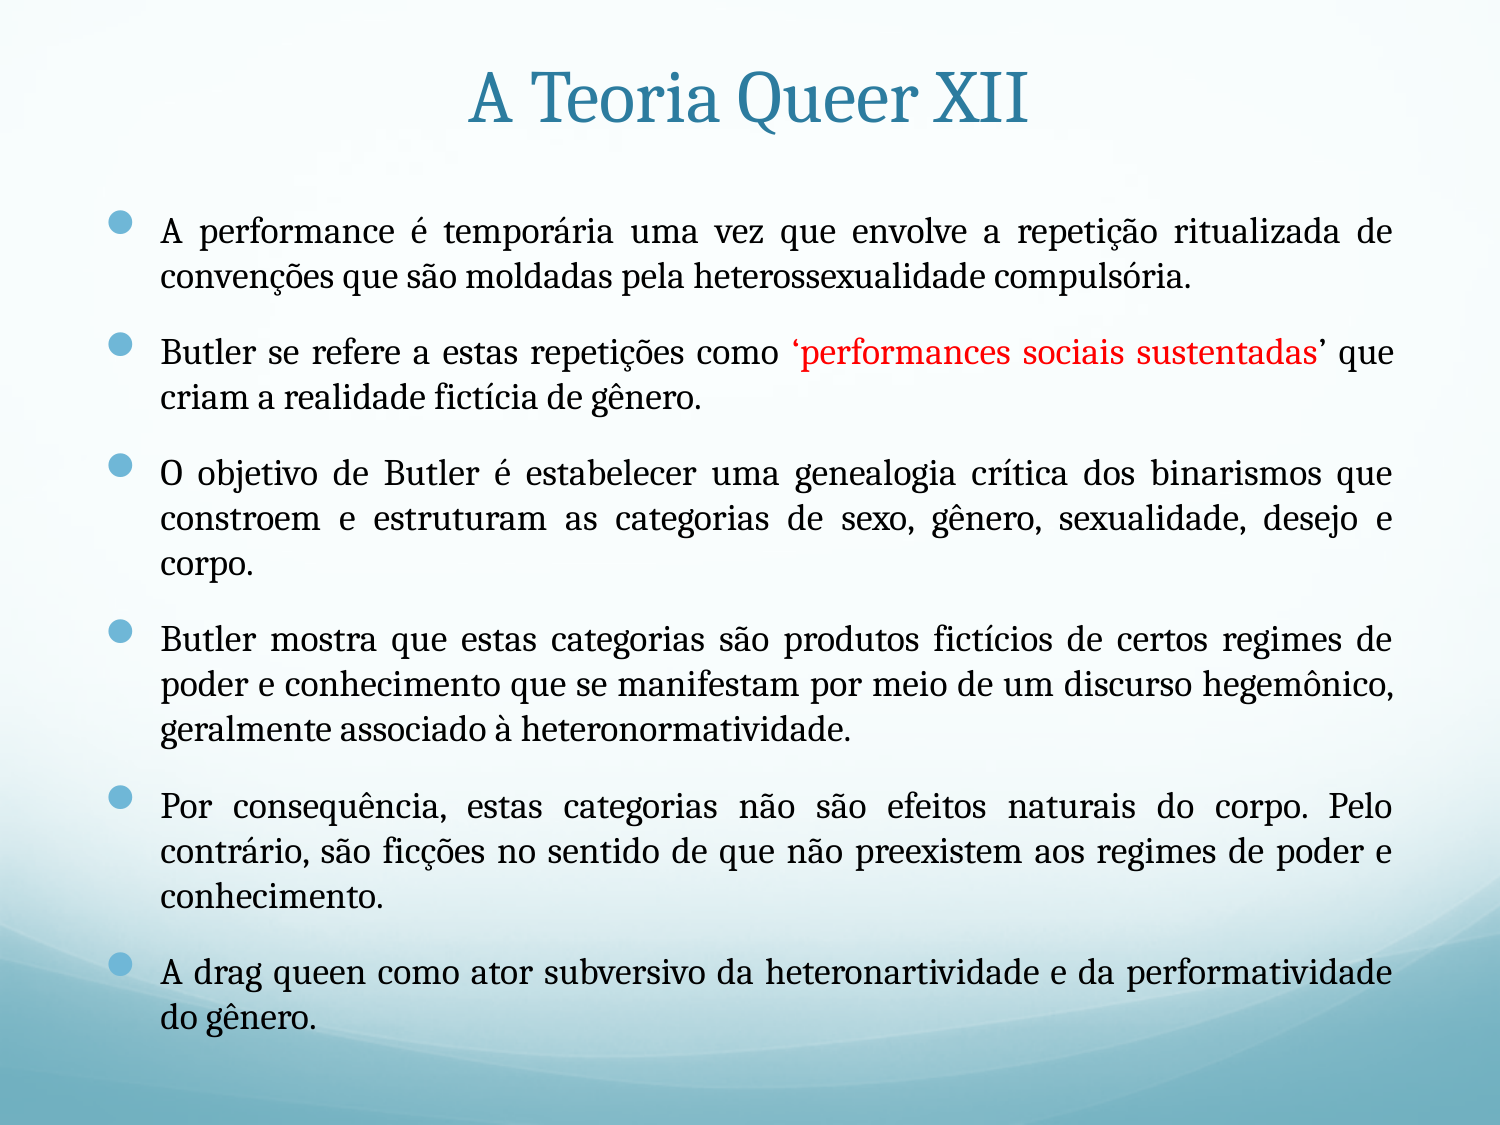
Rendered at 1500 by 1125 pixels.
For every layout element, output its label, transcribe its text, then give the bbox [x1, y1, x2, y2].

list A performance é temporária uma vez que envolve a repetição ritualizada de convenções que são moldadas pela heterossexualidade compulsória. Butler se refere a estas repetições como ‘performances sociais sustentadas’ que criam a realidade fictícia de gênero. O objetivo de Butler é estabelecer uma genealogia crítica dos binarismos que constroem e estruturam as categorias de sexo, gênero, sexualidade, desejo e corpo. Butler mostra que estas categorias são produtos fictícios de certos regimes de poder e conhecimento que se manifestam por meio de um discurso hegemônico, geralmente associado à heteronormatividade. Por consequência, estas categorias não são efeitos naturais do corpo. Pelo contrário, são ficções no sentido de que não preexistem aos regimes de poder e conhecimento. A drag queen como ator subversivo da heteronartividade e da performatividade do gênero. [90, 198, 1410, 1055]
title A Teoria Queer XII [90, 17, 1410, 146]
